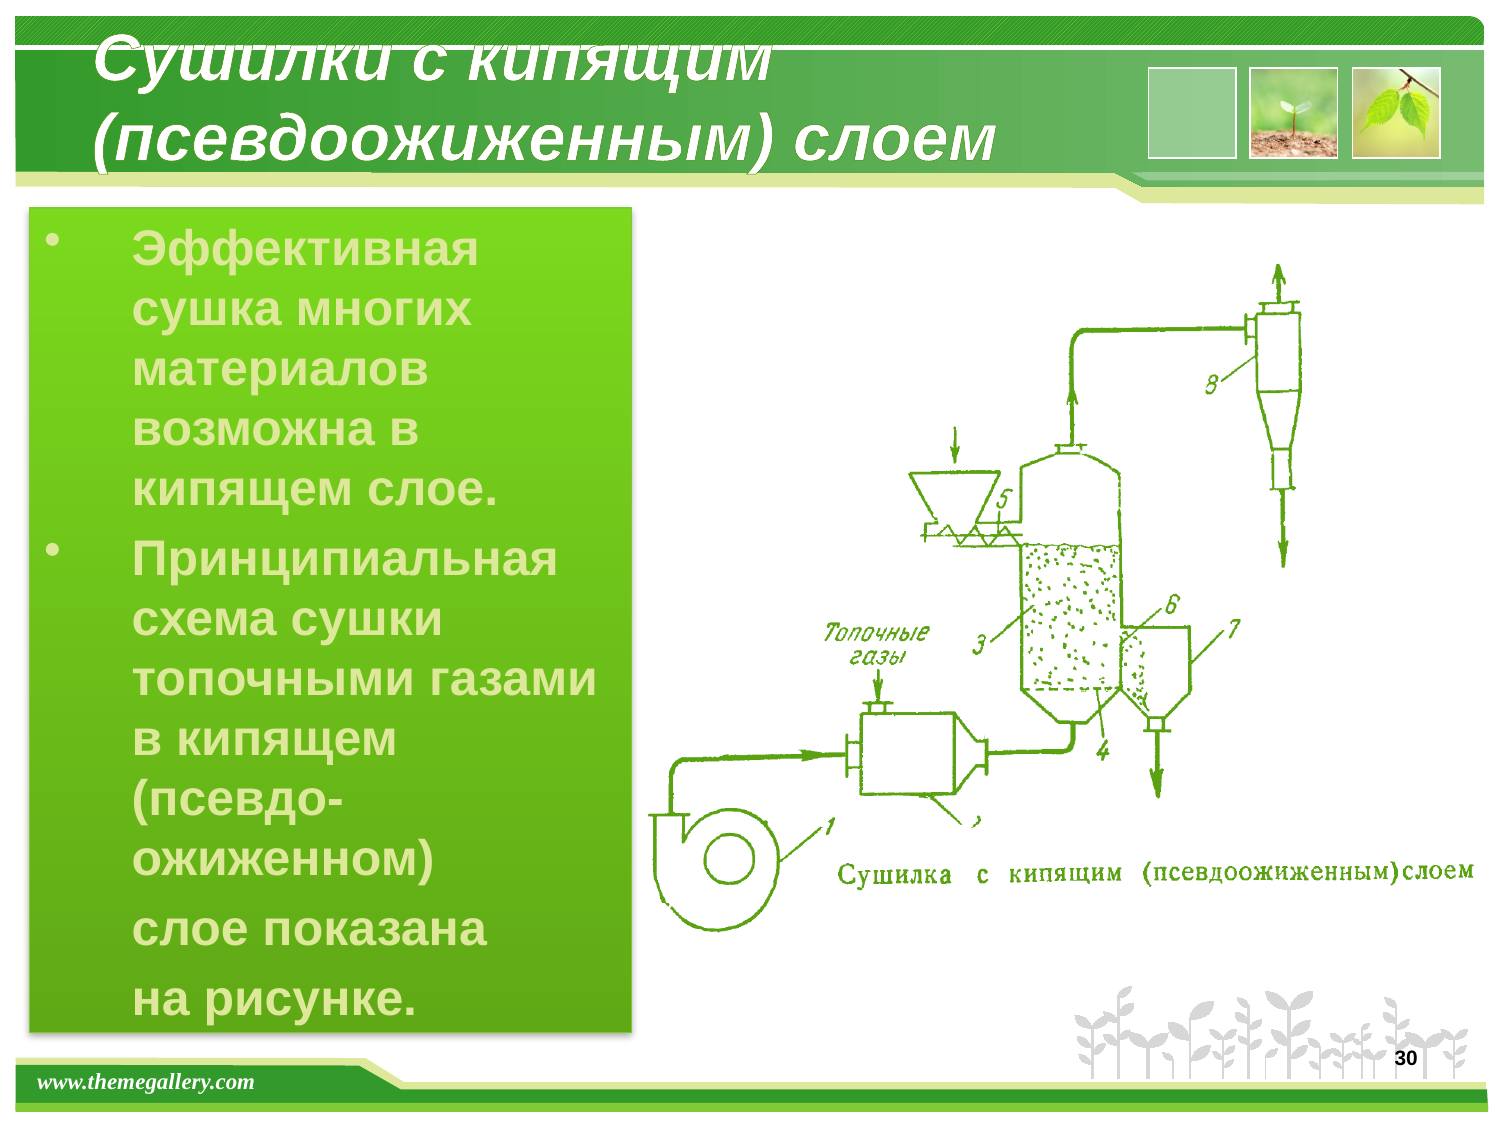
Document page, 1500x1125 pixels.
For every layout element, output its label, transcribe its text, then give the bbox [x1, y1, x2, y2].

picture [1428, 69, 1439, 157]
picture [593, 255, 1500, 941]
text_box Эффективная сушка многих материалов возможна в кипящем слое. Принципиальная схема сушки топочными газами в кипящем (псевдо-ожиженном) слое показана на рисунке. [29, 207, 632, 1033]
title Сушилки с кипящим (псевдоожиженным) слоем [76, 0, 1428, 188]
footer [792, 1036, 1167, 1086]
slide_number 30 [1167, 1036, 1433, 1086]
